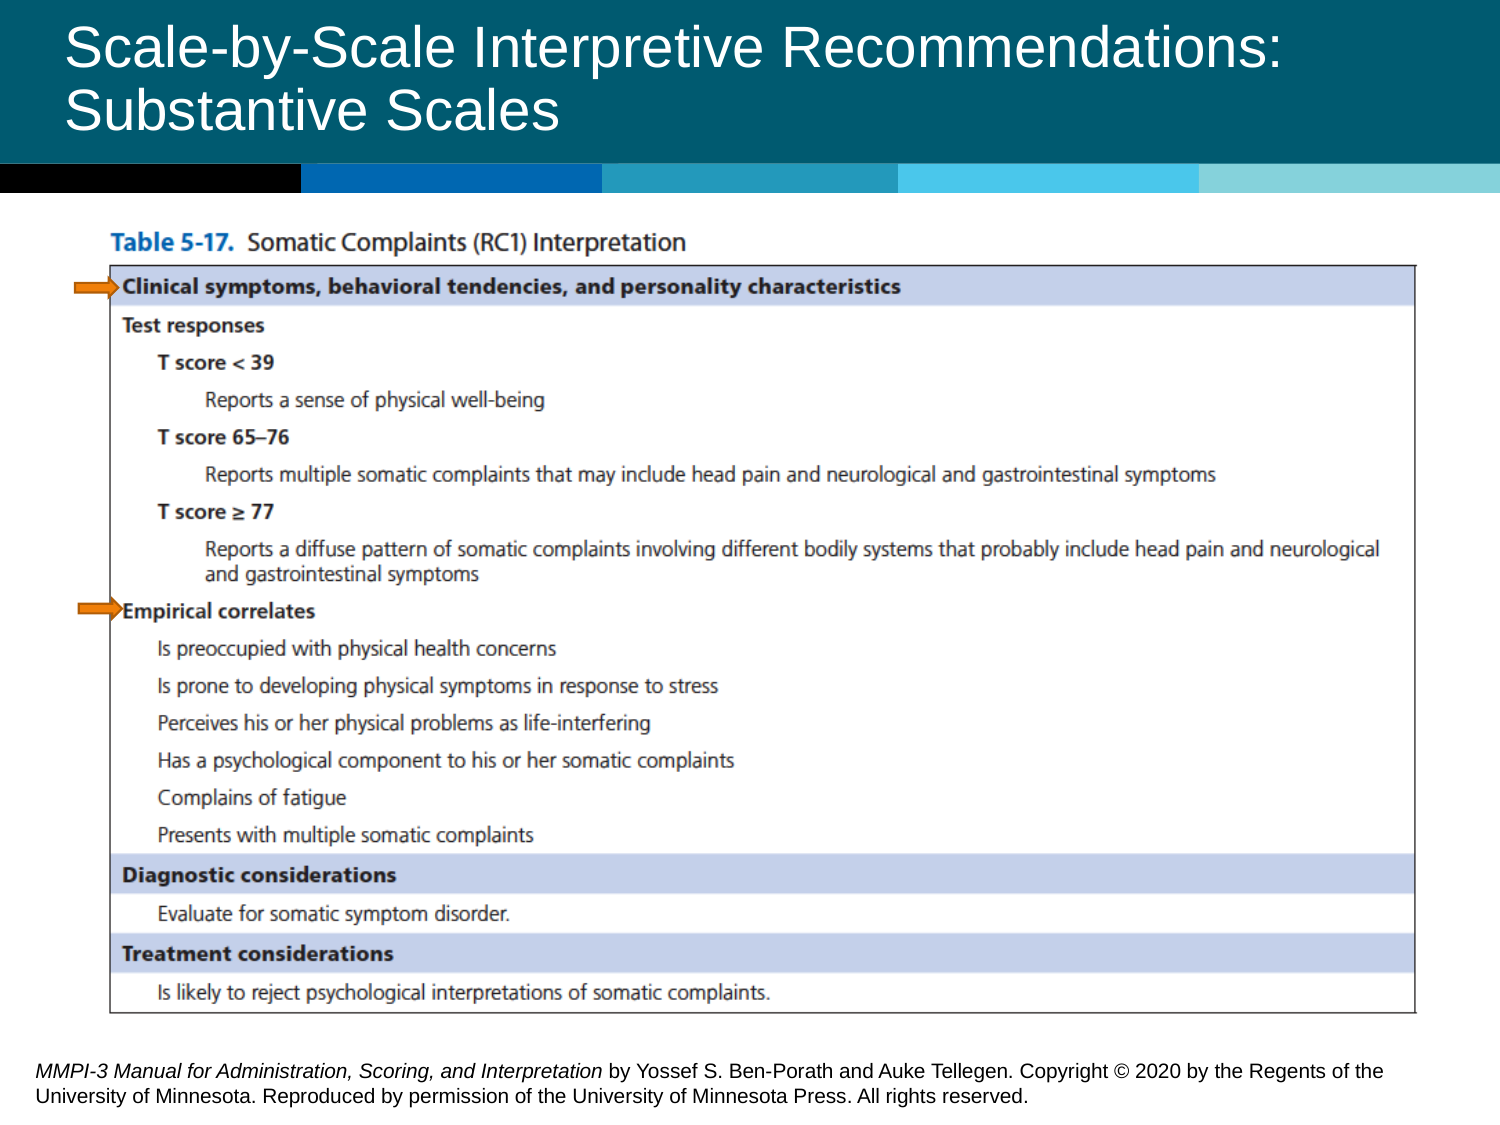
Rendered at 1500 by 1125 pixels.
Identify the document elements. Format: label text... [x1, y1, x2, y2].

title Scale-by-Scale Interpretive Recommendations: Substantive Scales [49, 10, 1438, 160]
text_box MMPI-3 Manual for Administration, Scoring, and Interpretation by Yossef S. Ben-Porath and Auke Tellegen. Copyright © 2020 by the Regents of the University of Minnesota. Reproduced by permission of the University of Minnesota Press. All rights reserved. [20, 1050, 1425, 1115]
picture [74, 207, 1441, 1051]
